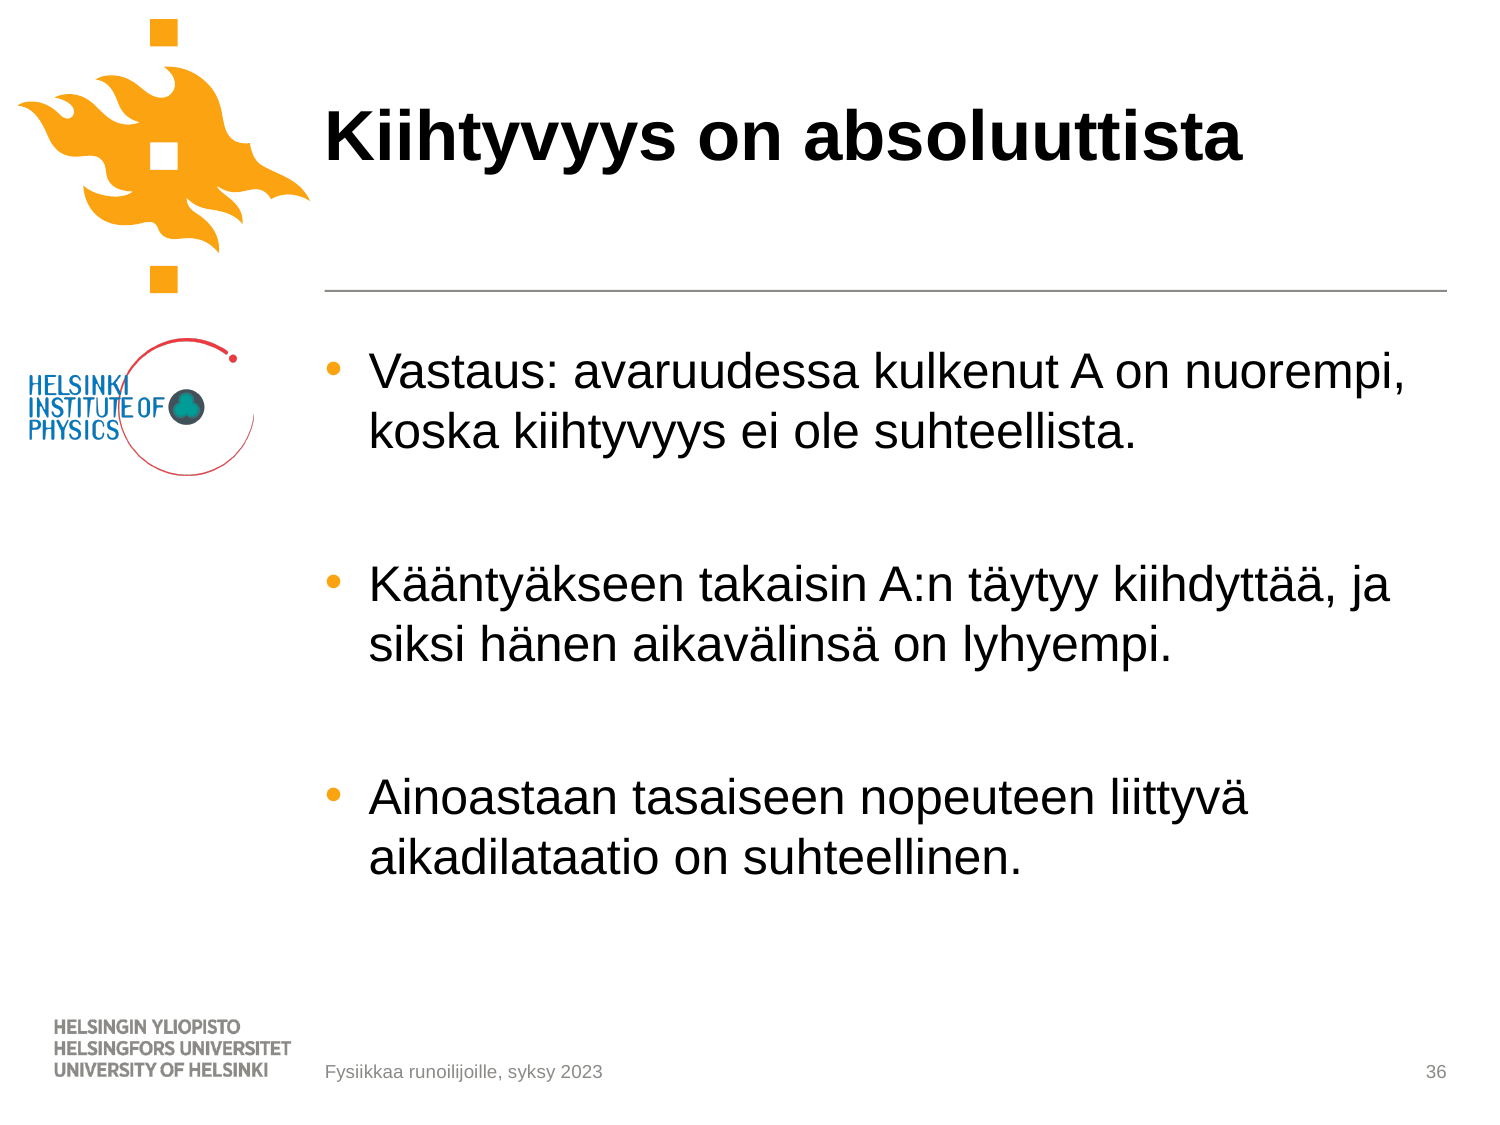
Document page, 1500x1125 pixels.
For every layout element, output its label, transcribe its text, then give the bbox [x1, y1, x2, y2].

list Vastaus: avaruudessa kulkenut A on nuorempi, koska kiihtyvyys ei ole suhteellista. Kääntyäkseen takaisin A:n täytyy kiihdyttää, ja siksi hänen aikavälinsä on lyhyempi. Ainoastaan tasaiseen nopeuteen liittyvä aikadilataatio on suhteellinen. [324, 338, 1453, 1089]
footer Fysiikkaa runoilijoille, syksy 2023 [324, 1058, 1069, 1083]
title Kiihtyvyys on absoluuttista [324, 90, 1447, 279]
slide_number 36 [1376, 1011, 1447, 1083]
picture [53, 1017, 292, 1079]
